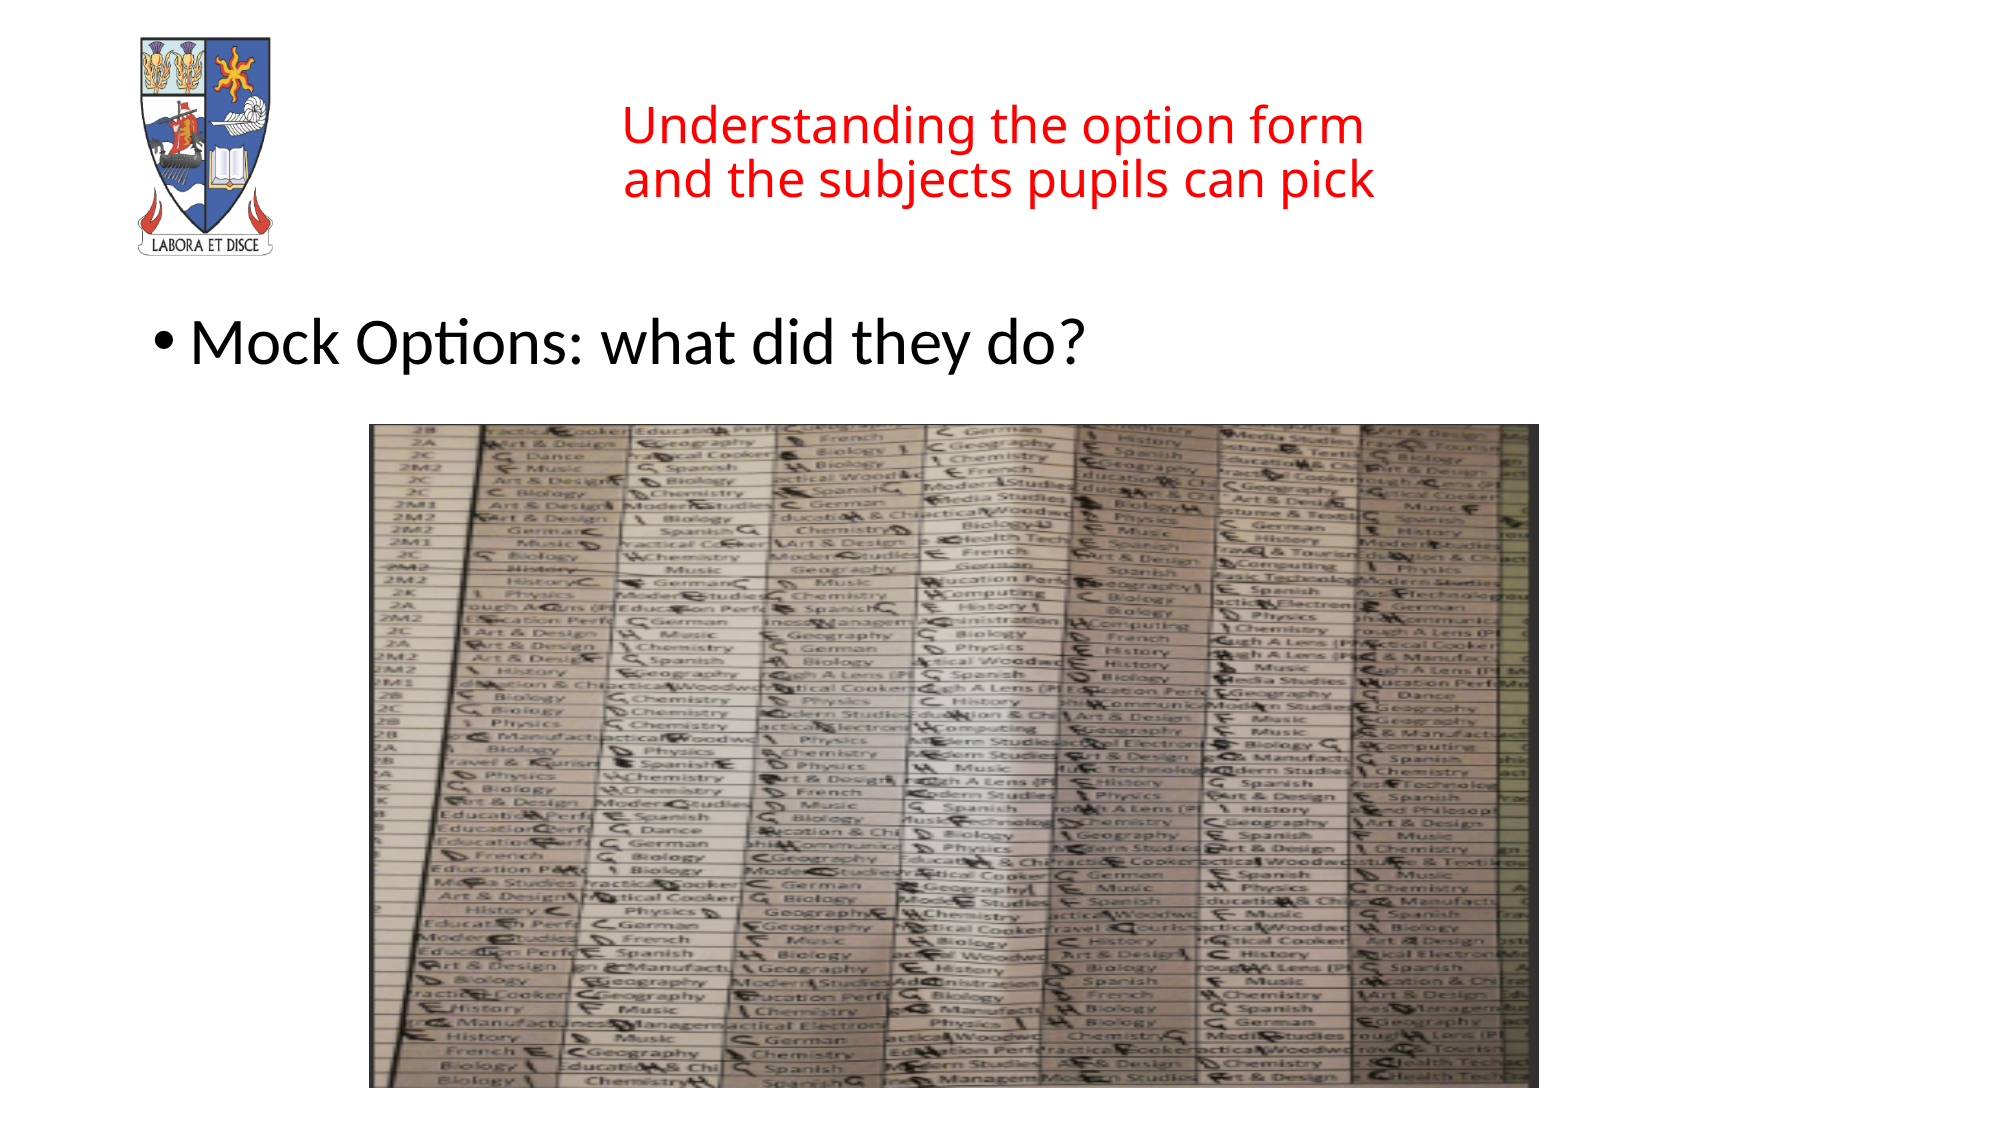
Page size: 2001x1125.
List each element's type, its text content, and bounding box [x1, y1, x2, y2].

title Understanding the option form and the subjects pupils can pick [137, 37, 1863, 278]
picture [137, 37, 273, 256]
picture [369, 424, 1540, 1088]
list Mock Options: what did they do? [137, 299, 1863, 1014]
